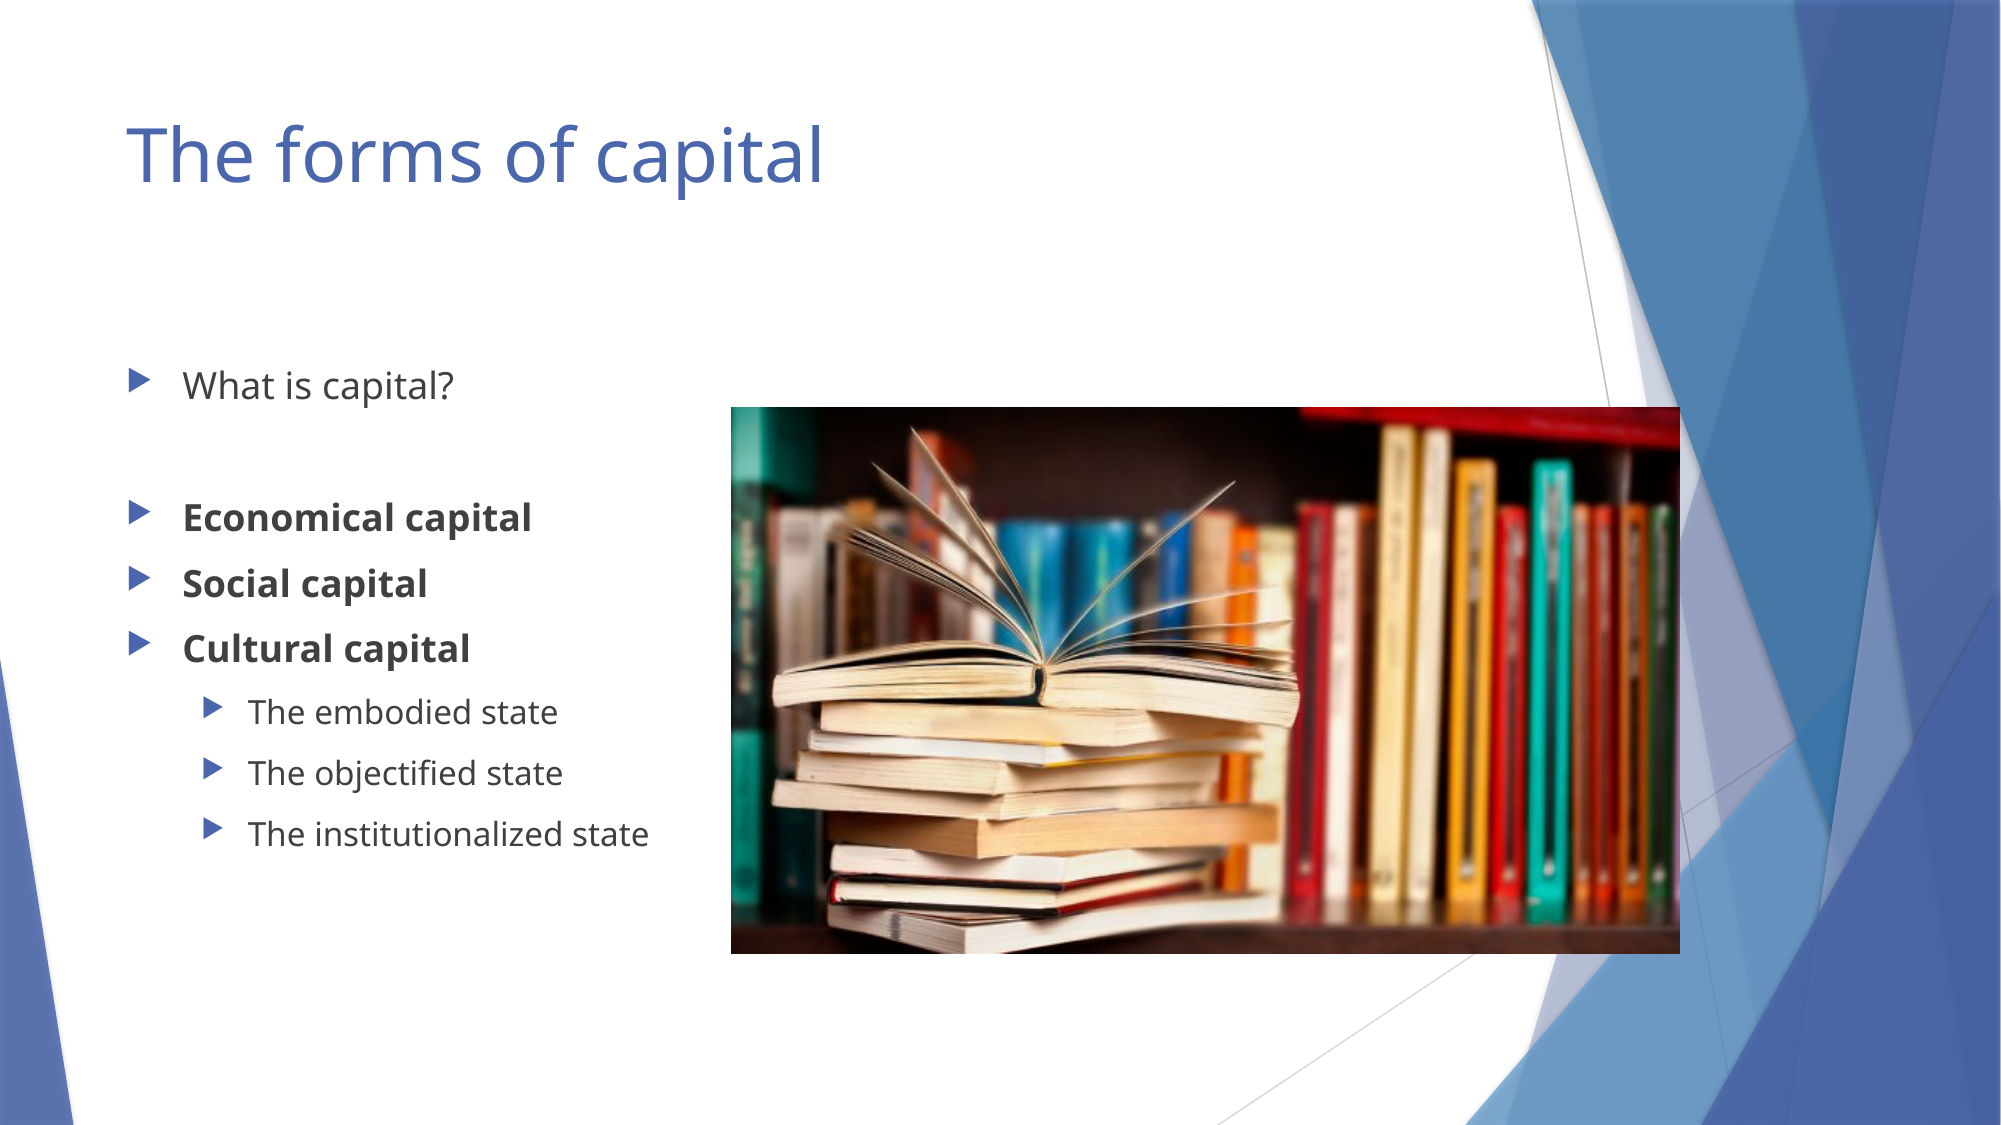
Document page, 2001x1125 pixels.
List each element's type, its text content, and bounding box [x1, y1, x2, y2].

title The forms of capital [111, 99, 1522, 317]
picture [730, 407, 1680, 954]
list What is capital? Economical capital Social capital Cultural capital The embodied state The objectified state The institutionalized state [111, 354, 1522, 992]
